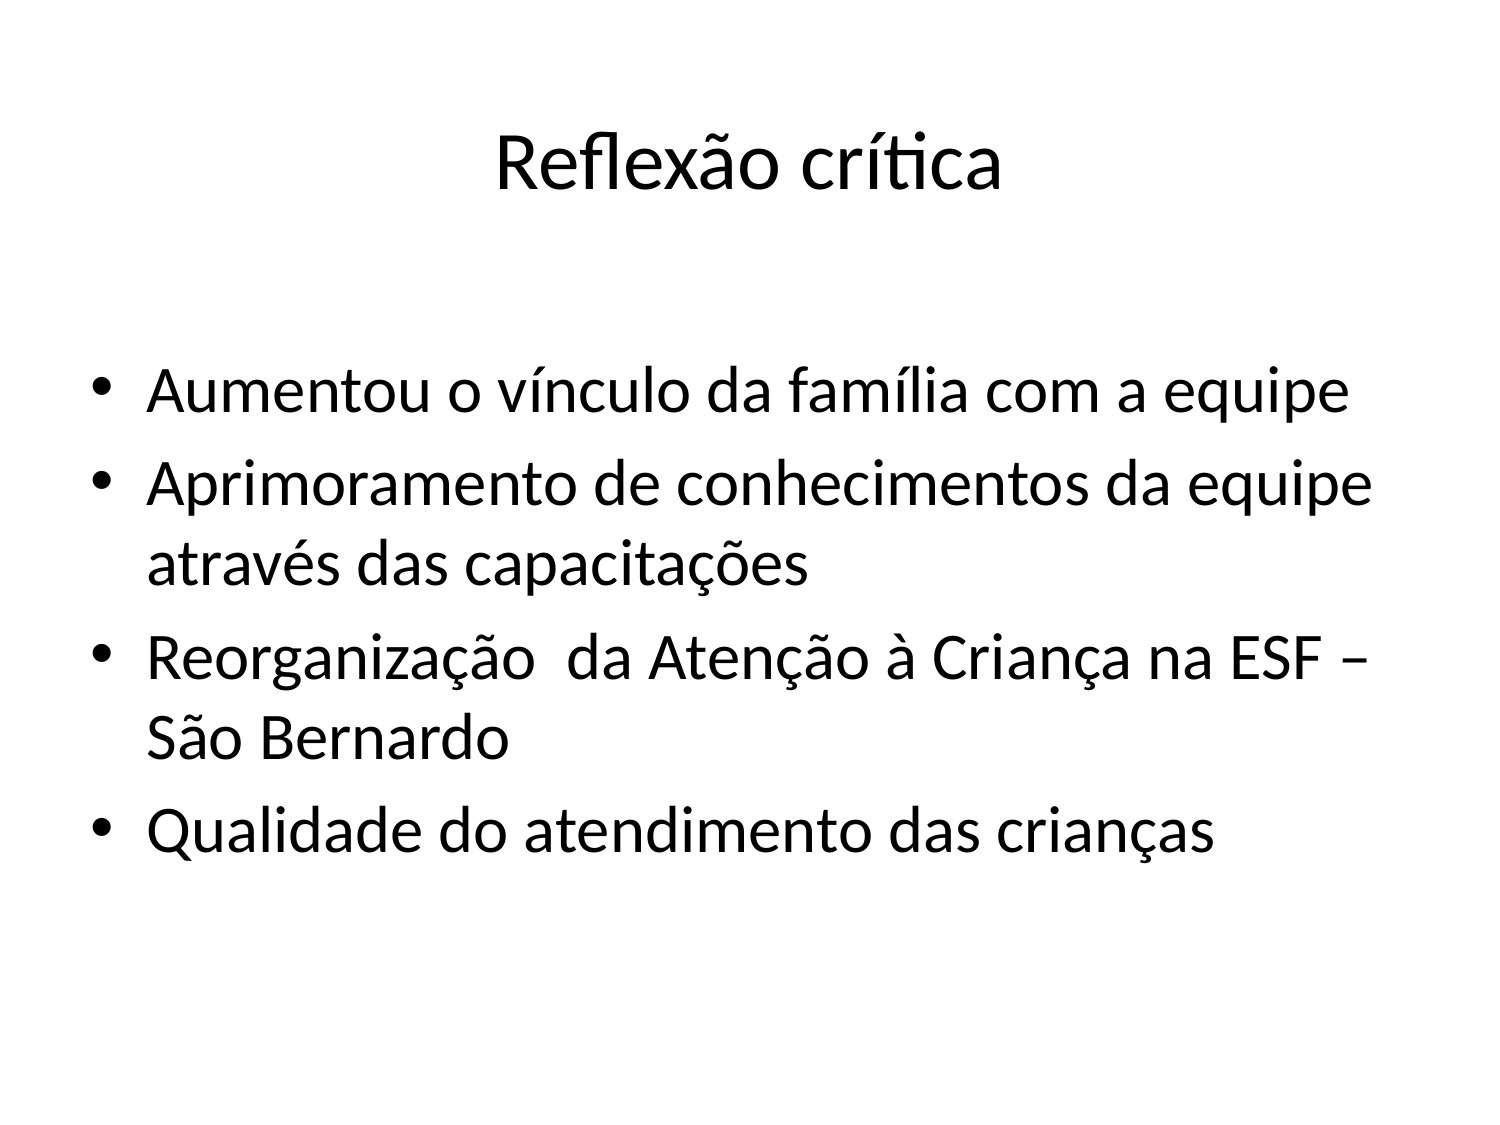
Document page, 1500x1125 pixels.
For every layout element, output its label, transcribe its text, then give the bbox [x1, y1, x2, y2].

title Reflexão crítica [75, 45, 1425, 268]
list Aumentou o vínculo da família com a equipe Aprimoramento de conhecimentos da equipe através das capacitações Reorganização da Atenção à Criança na ESF – São Bernardo Qualidade do atendimento das crianças [75, 338, 1425, 1005]
